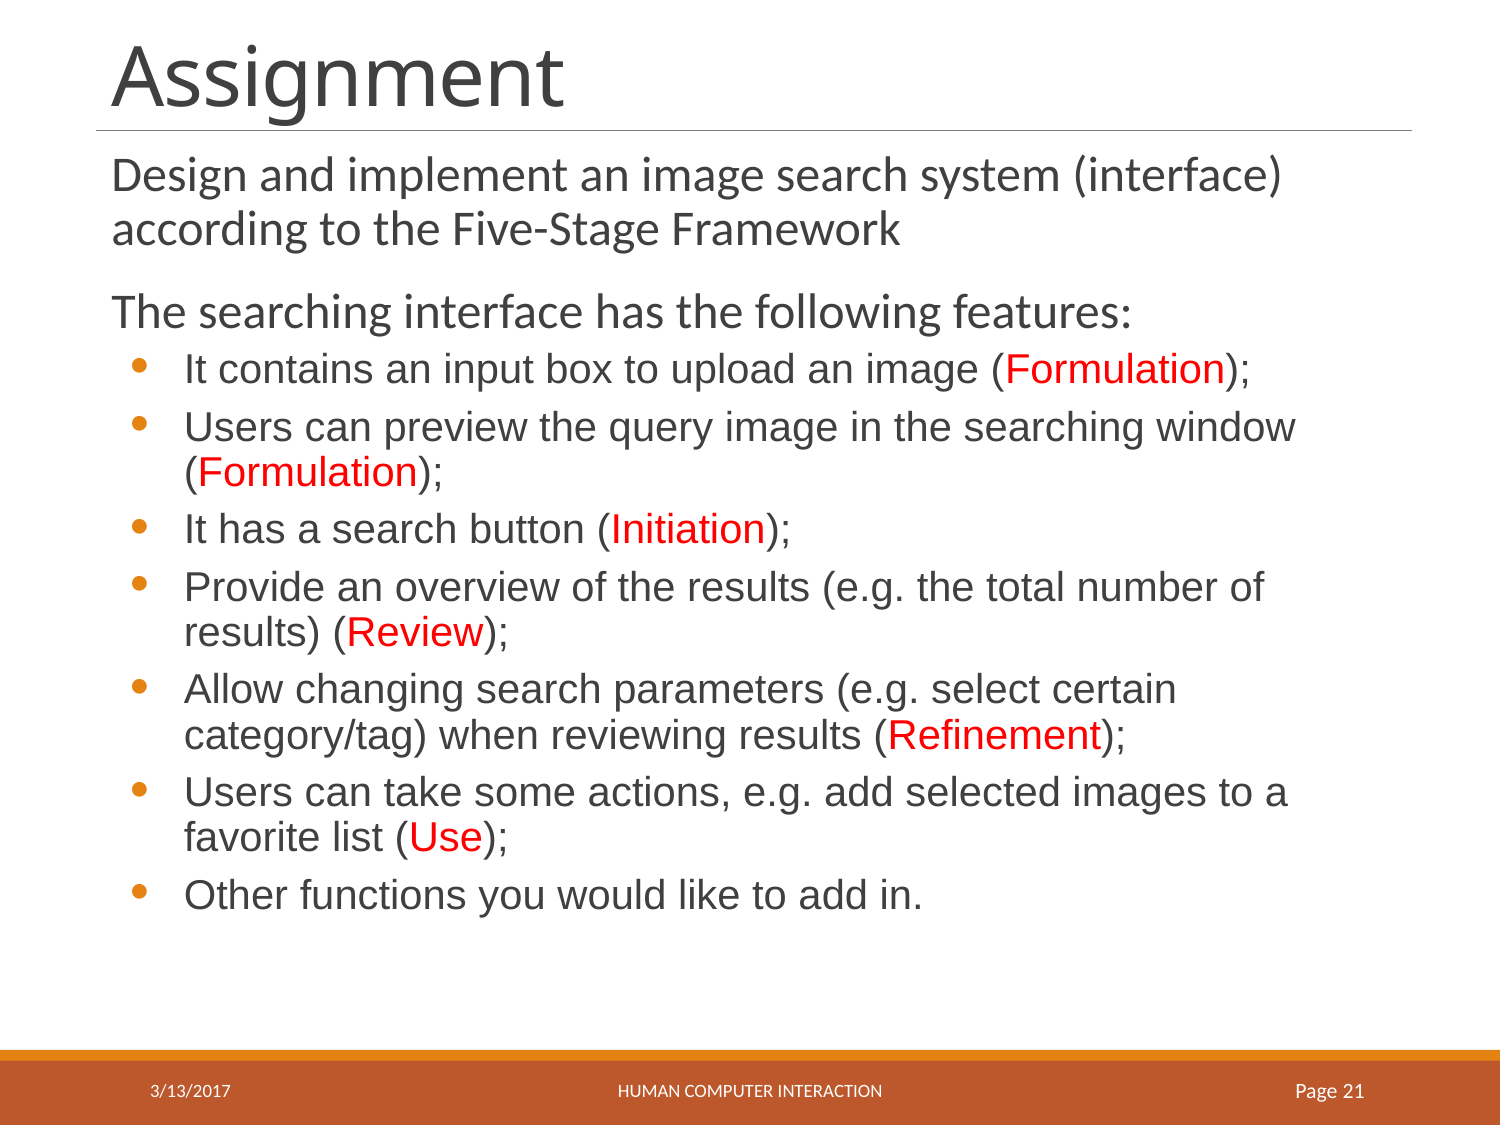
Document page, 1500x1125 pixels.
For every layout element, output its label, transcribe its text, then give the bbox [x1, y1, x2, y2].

footer HUMAN COMPUTER INTERACTION [453, 1059, 1047, 1120]
slide_number Page 21 [1218, 1059, 1380, 1120]
list Design and implement an image search system (interface) according to the Five-Stage Framework The searching interface has the following features: It contains an input box to upload an image (Formulation); Users can preview the query image in the searching window (Formulation); It has a search button (Initiation); Provide an overview of the results (e.g. the total number of results) (Review); Allow changing search parameters (e.g. select certain category/tag) when reviewing results (Refinement); Users can take some actions, e.g. add selected images to a favorite list (Use); Other functions you would like to add in. [96, 140, 1413, 1034]
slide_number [135, 1059, 440, 1120]
title Assignment [96, 19, 1413, 131]
